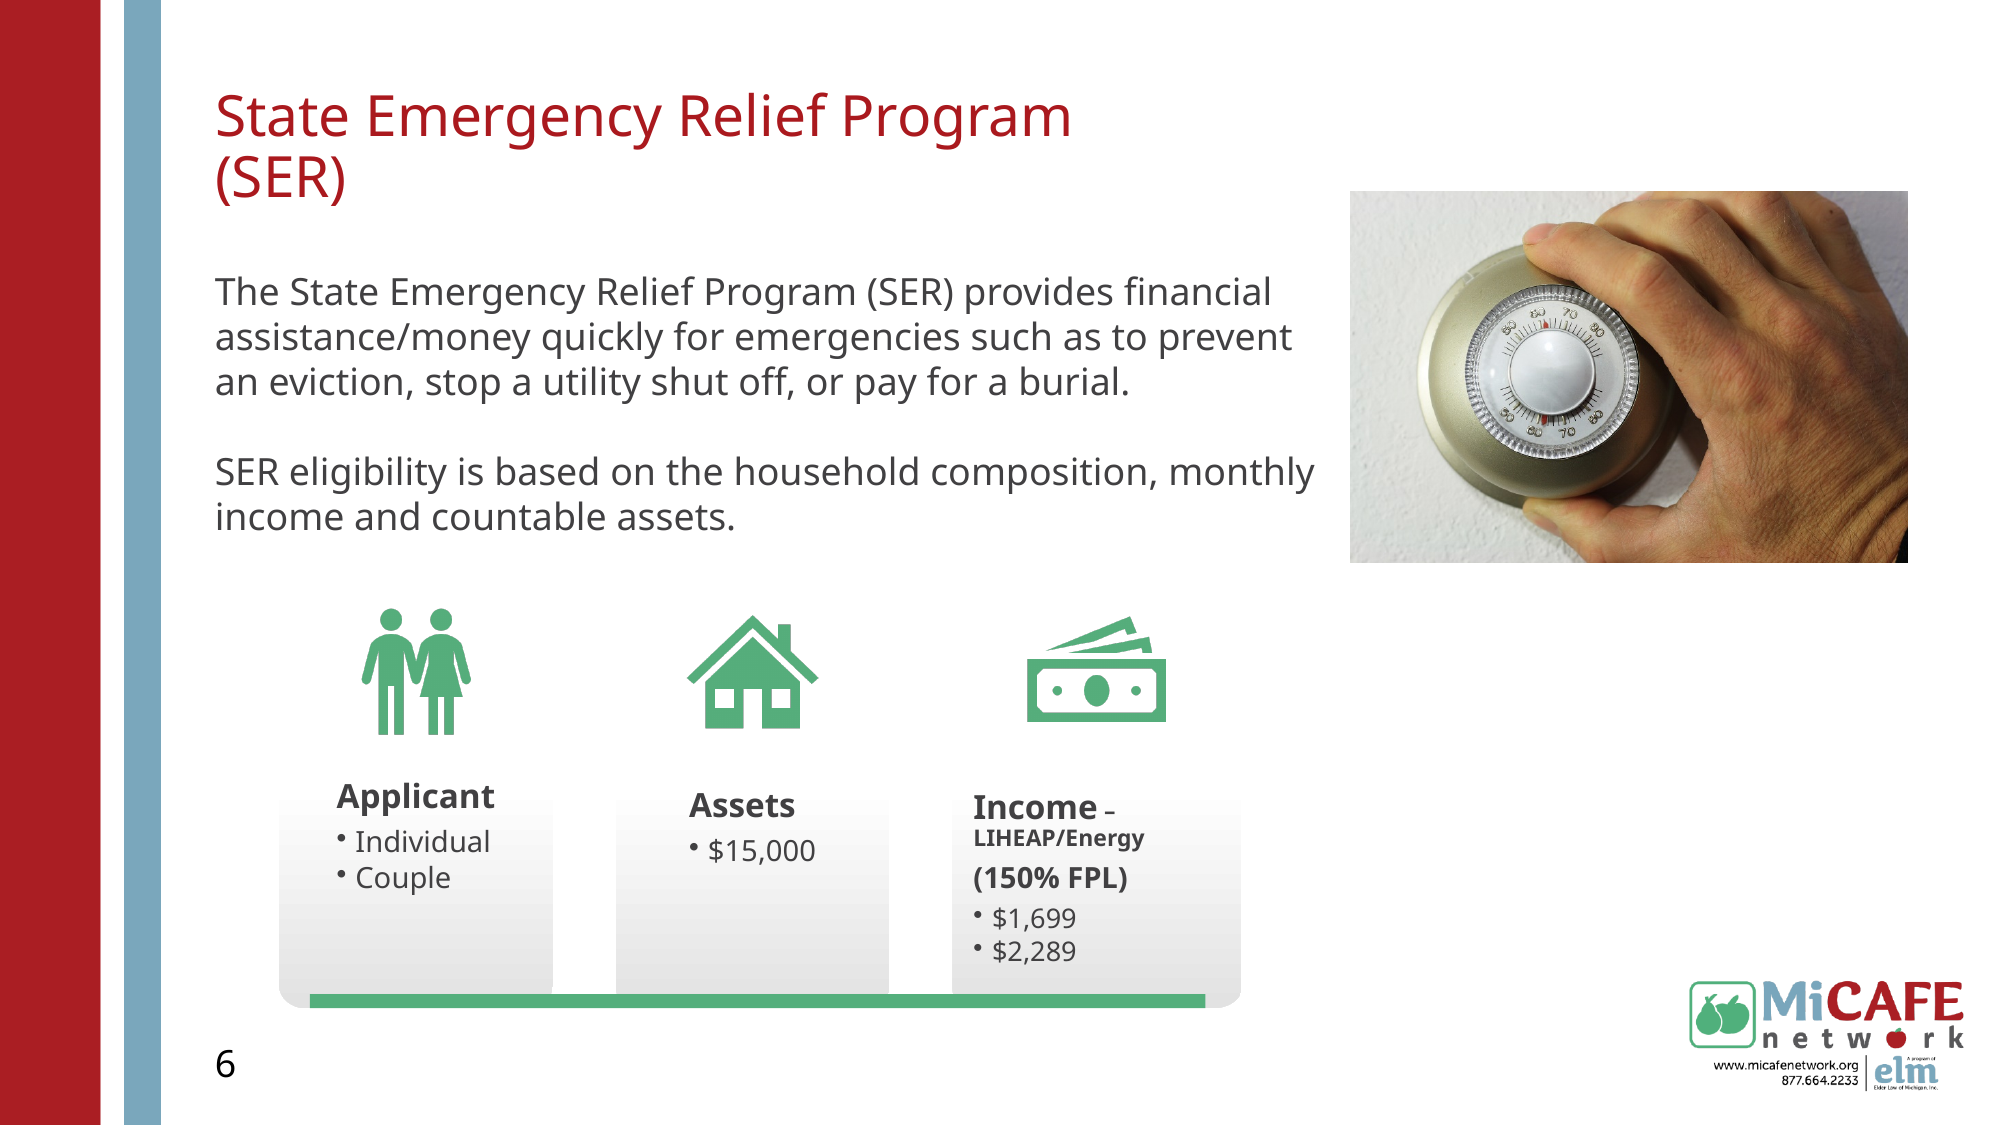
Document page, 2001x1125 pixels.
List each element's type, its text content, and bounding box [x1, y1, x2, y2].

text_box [279, 562, 553, 1009]
slide_number 6 [200, 1032, 462, 1093]
picture [1689, 976, 1964, 1094]
text_box [553, 994, 615, 1009]
text_box The State Emergency Relief Program (SER) provides financial assistance/money quickly for emergencies such as to prevent an eviction, stop a utility shut off, or pay for a burial. SER eligibility is based on the household composition, monthly income and countable assets. [200, 260, 1350, 546]
picture [0, 0, 161, 1125]
text_box [890, 994, 952, 1009]
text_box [952, 562, 1242, 1009]
title State Emergency Relief Program (SER) [200, 78, 1849, 219]
picture [1350, 191, 1908, 563]
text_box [615, 562, 890, 1009]
